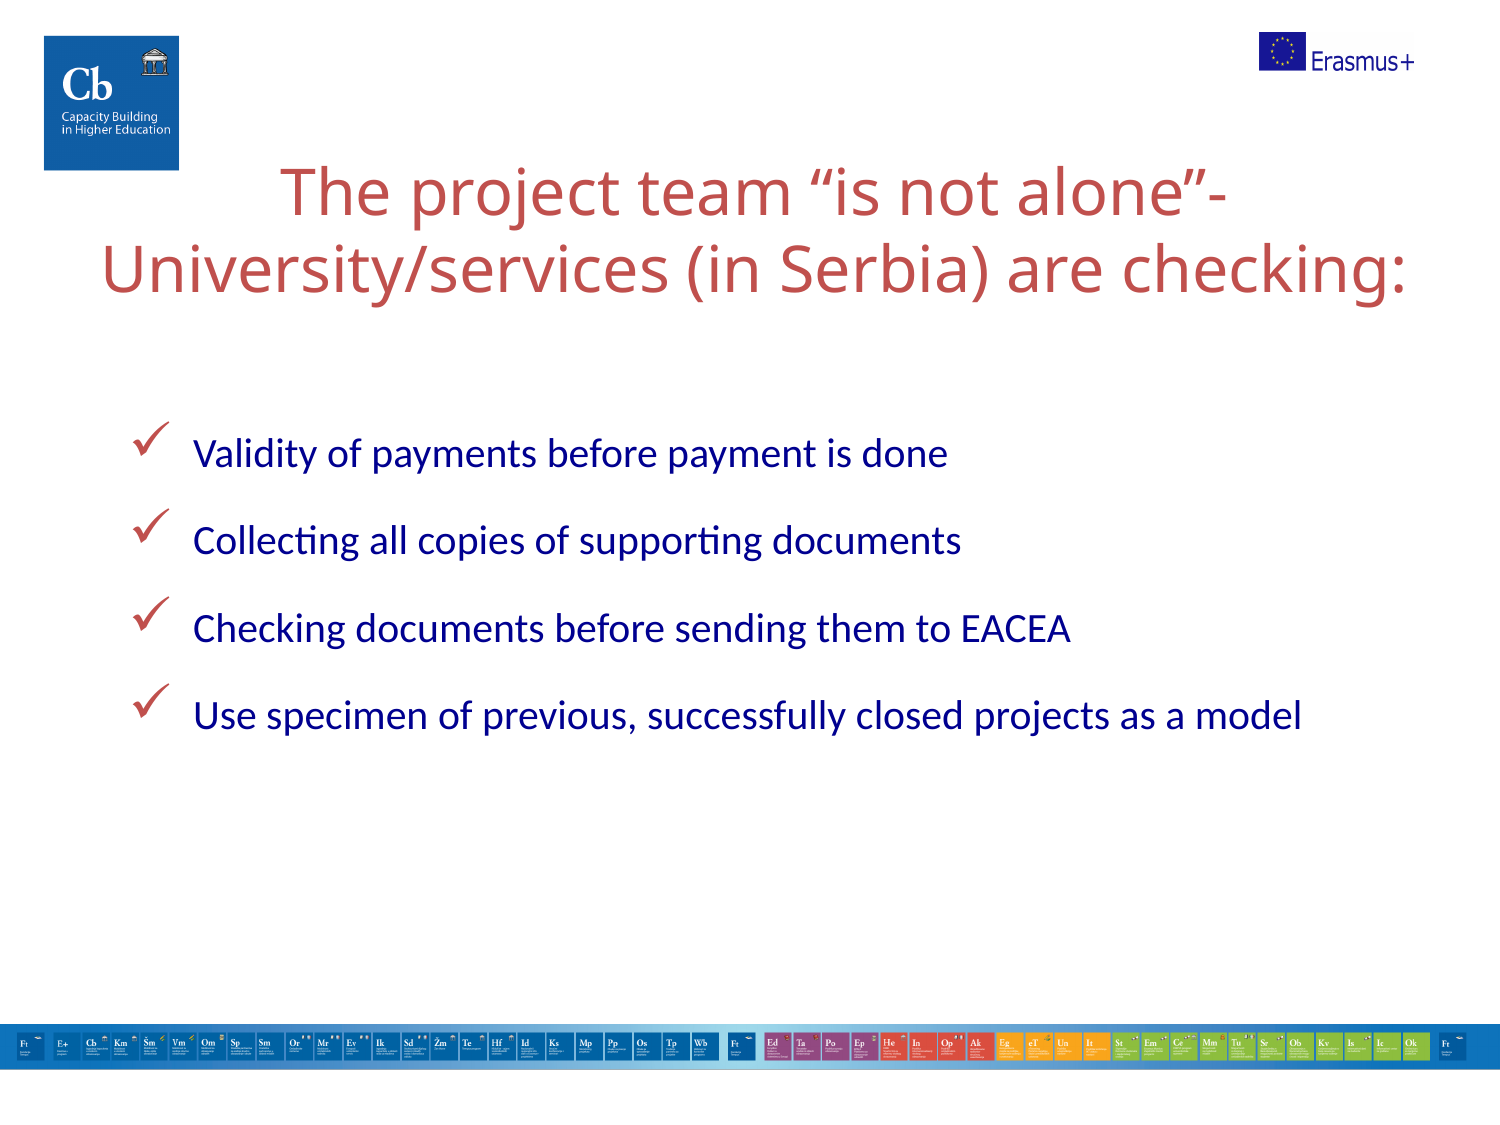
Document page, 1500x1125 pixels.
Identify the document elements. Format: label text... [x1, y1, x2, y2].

list Validity of payments before payment is done Collecting all copies of supporting documents Checking documents before sending them to EACEA Use specimen of previous, successfully closed projects as a model [75, 417, 1426, 883]
picture [1258, 32, 1414, 72]
picture [0, 989, 1500, 1078]
picture [31, 22, 192, 183]
title The project team “is not alone”- University/services (in Serbia) are checking: [79, 135, 1430, 321]
